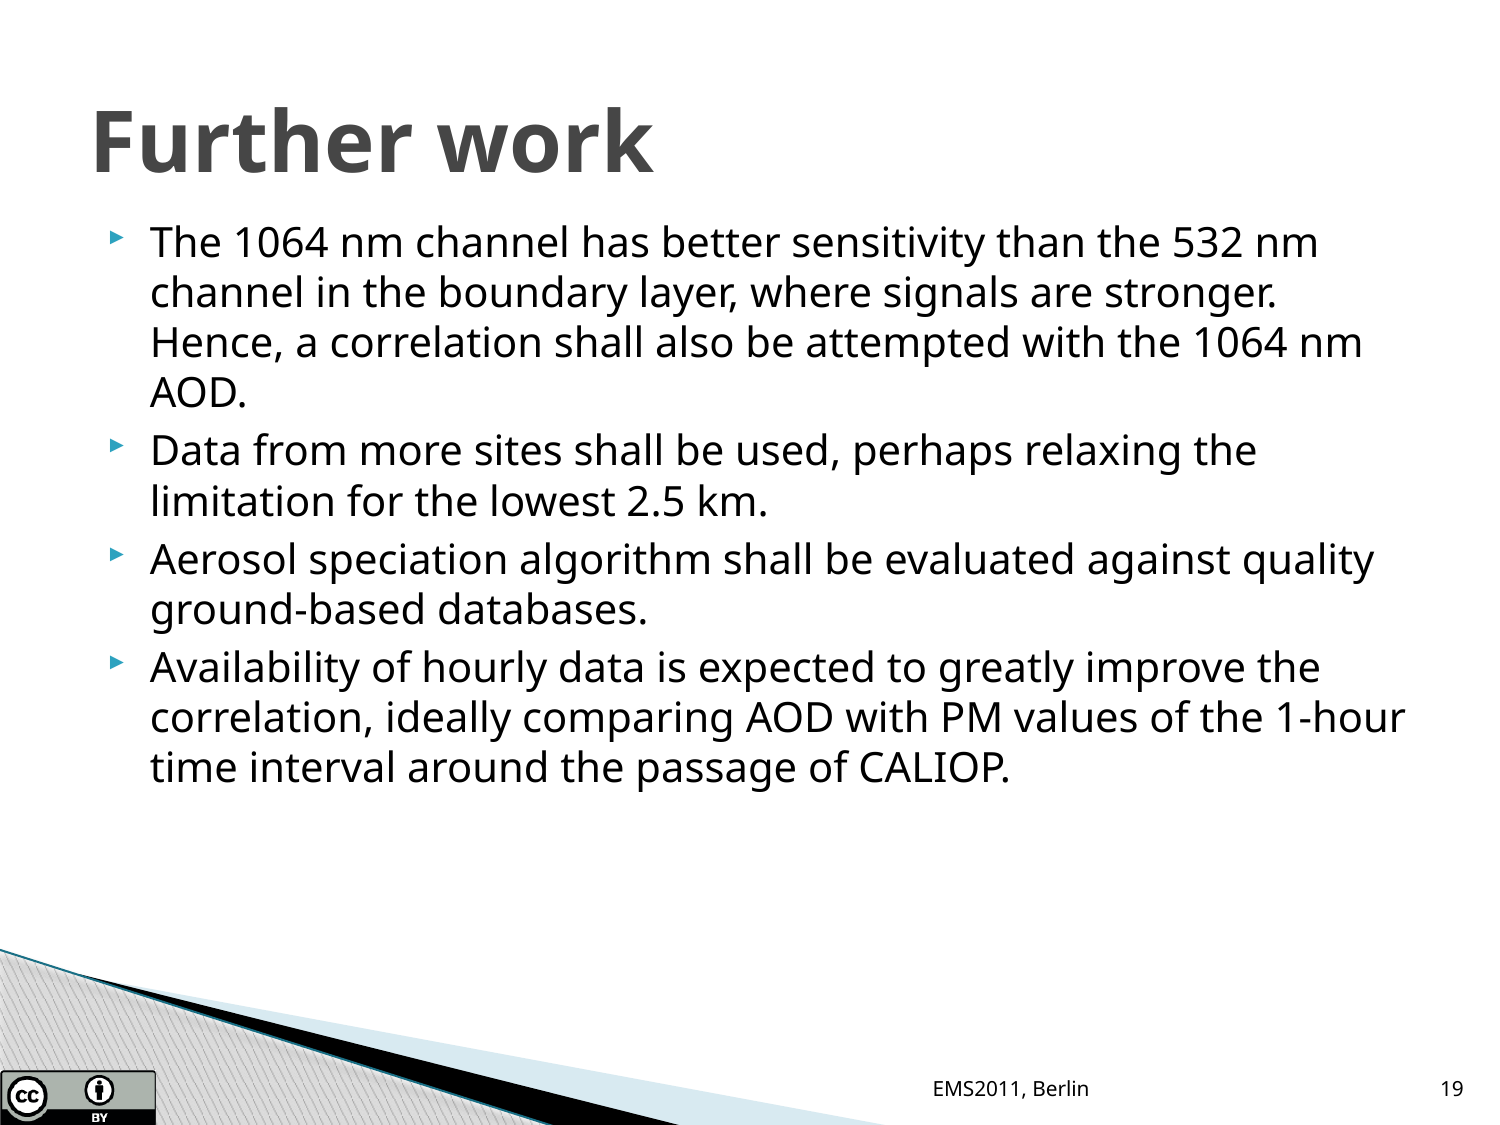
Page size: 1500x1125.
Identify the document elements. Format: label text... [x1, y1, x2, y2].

slide_number 19 [1418, 1051, 1479, 1112]
list The 1064 nm channel has better sensitivity than the 532 nm channel in the boundary layer, where signals are stronger. Hence, a correlation shall also be attempted with the 1064 nm AOD. Data from more sites shall be used, perhaps relaxing the limitation for the lowest 2.5 km. Aerosol speciation algorithm shall be evaluated against quality ground-based databases. Availability of hourly data is expected to greatly improve the correlation, ideally comparing AOD with PM values of the 1-hour time interval around the passage of CALIOP. [75, 233, 1425, 986]
picture [0, 1070, 156, 1125]
title Further work [75, 45, 1425, 233]
footer EMS2011, Berlin [718, 1051, 1105, 1112]
